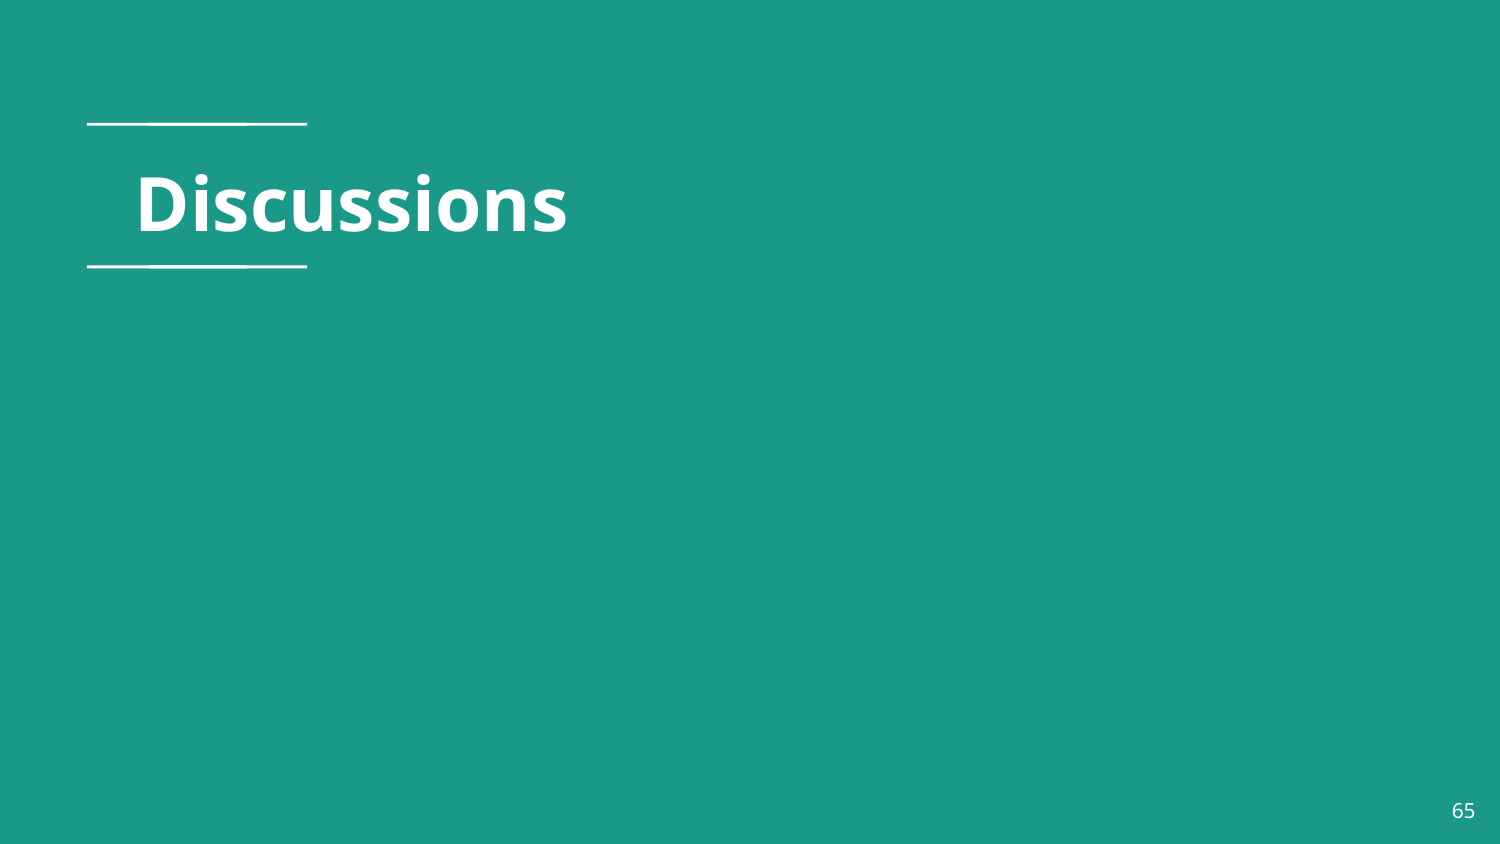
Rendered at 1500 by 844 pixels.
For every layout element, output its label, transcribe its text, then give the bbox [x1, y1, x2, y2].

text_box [135, 262, 259, 271]
slide_number ‹#› [1400, 779, 1491, 844]
title Discussions [119, 141, 1381, 391]
